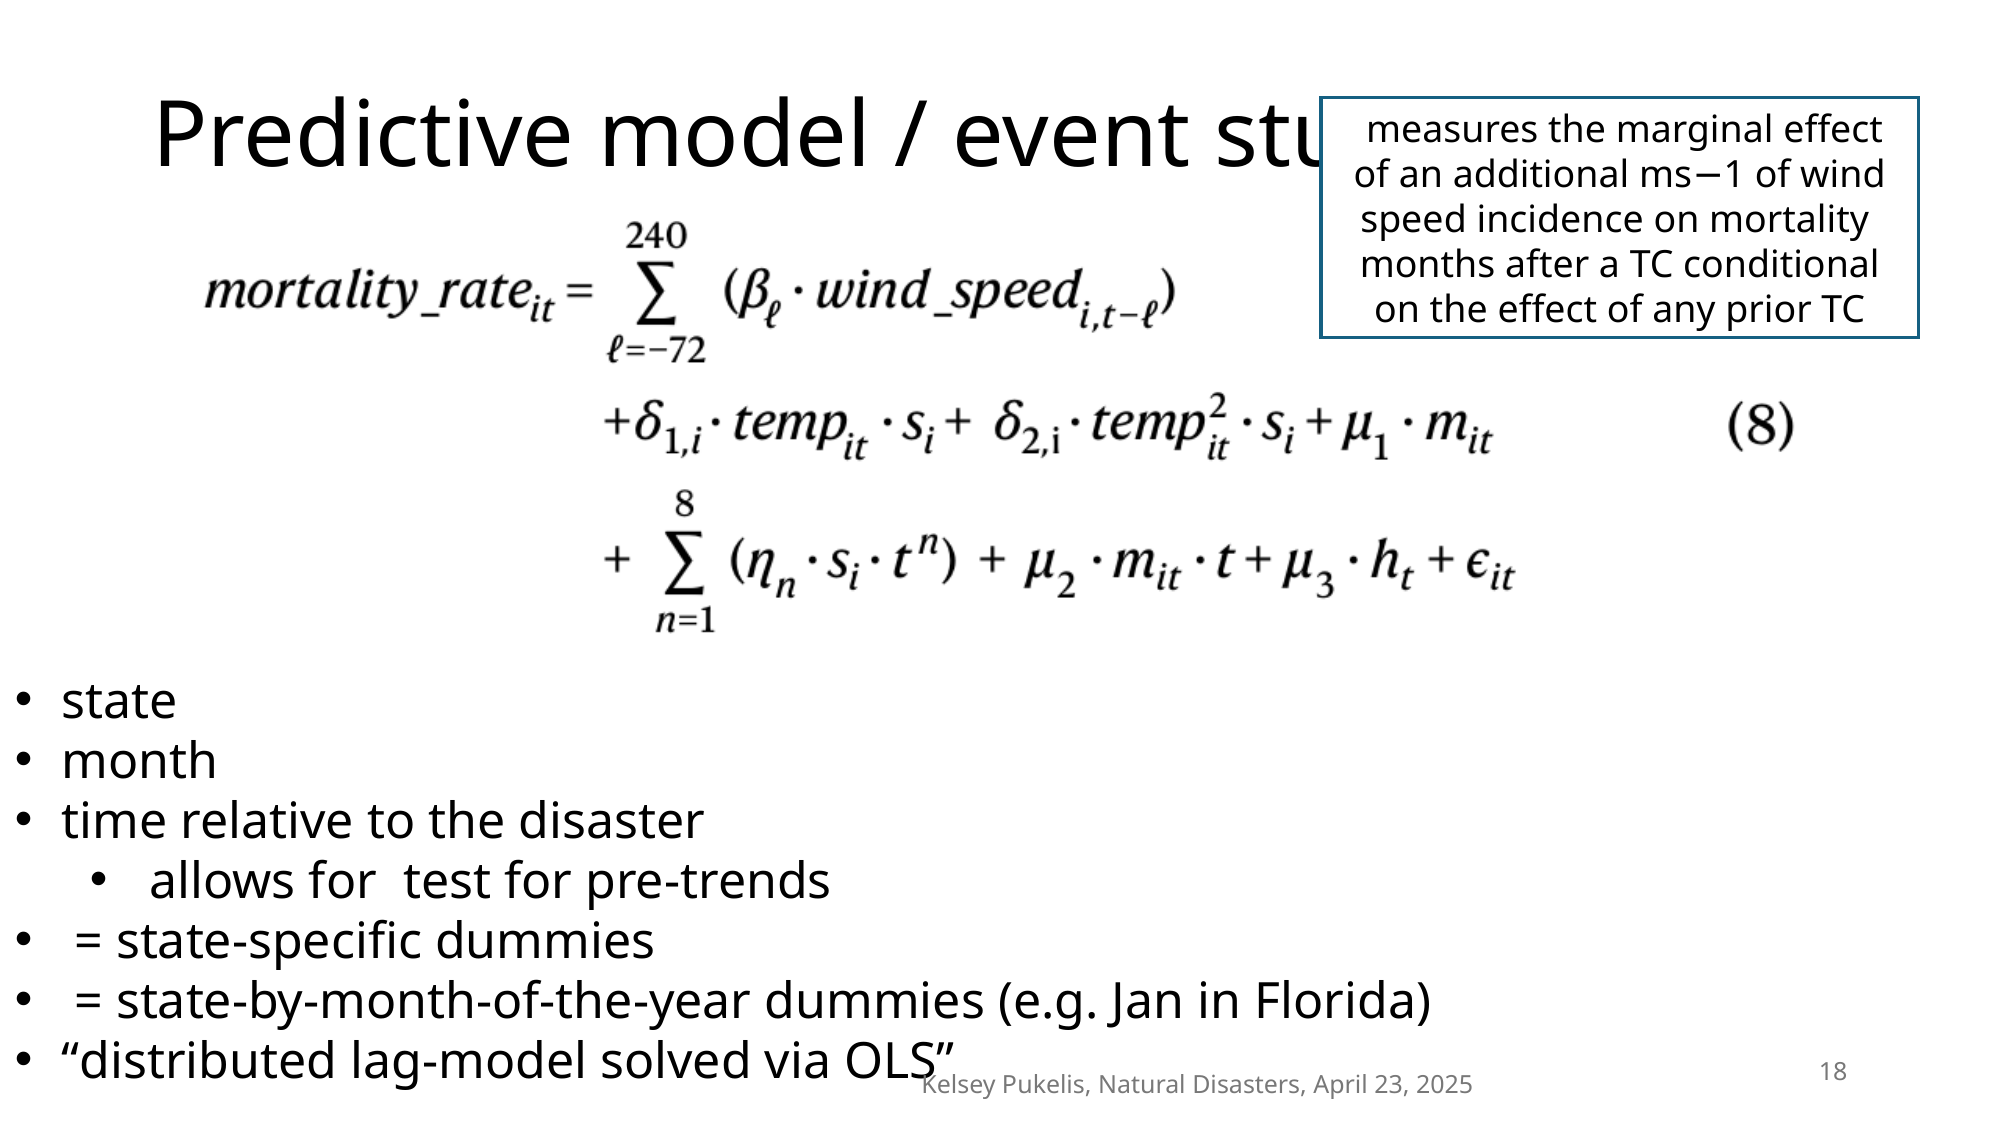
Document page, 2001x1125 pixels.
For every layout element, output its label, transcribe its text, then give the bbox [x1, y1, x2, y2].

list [136, 198, 1814, 659]
footer Kelsey Pukelis, Natural Disasters, April 23, 2025 [860, 1053, 1536, 1114]
title Predictive model / event study [137, 28, 1863, 198]
slide_number 18 [1412, 1042, 1863, 1103]
